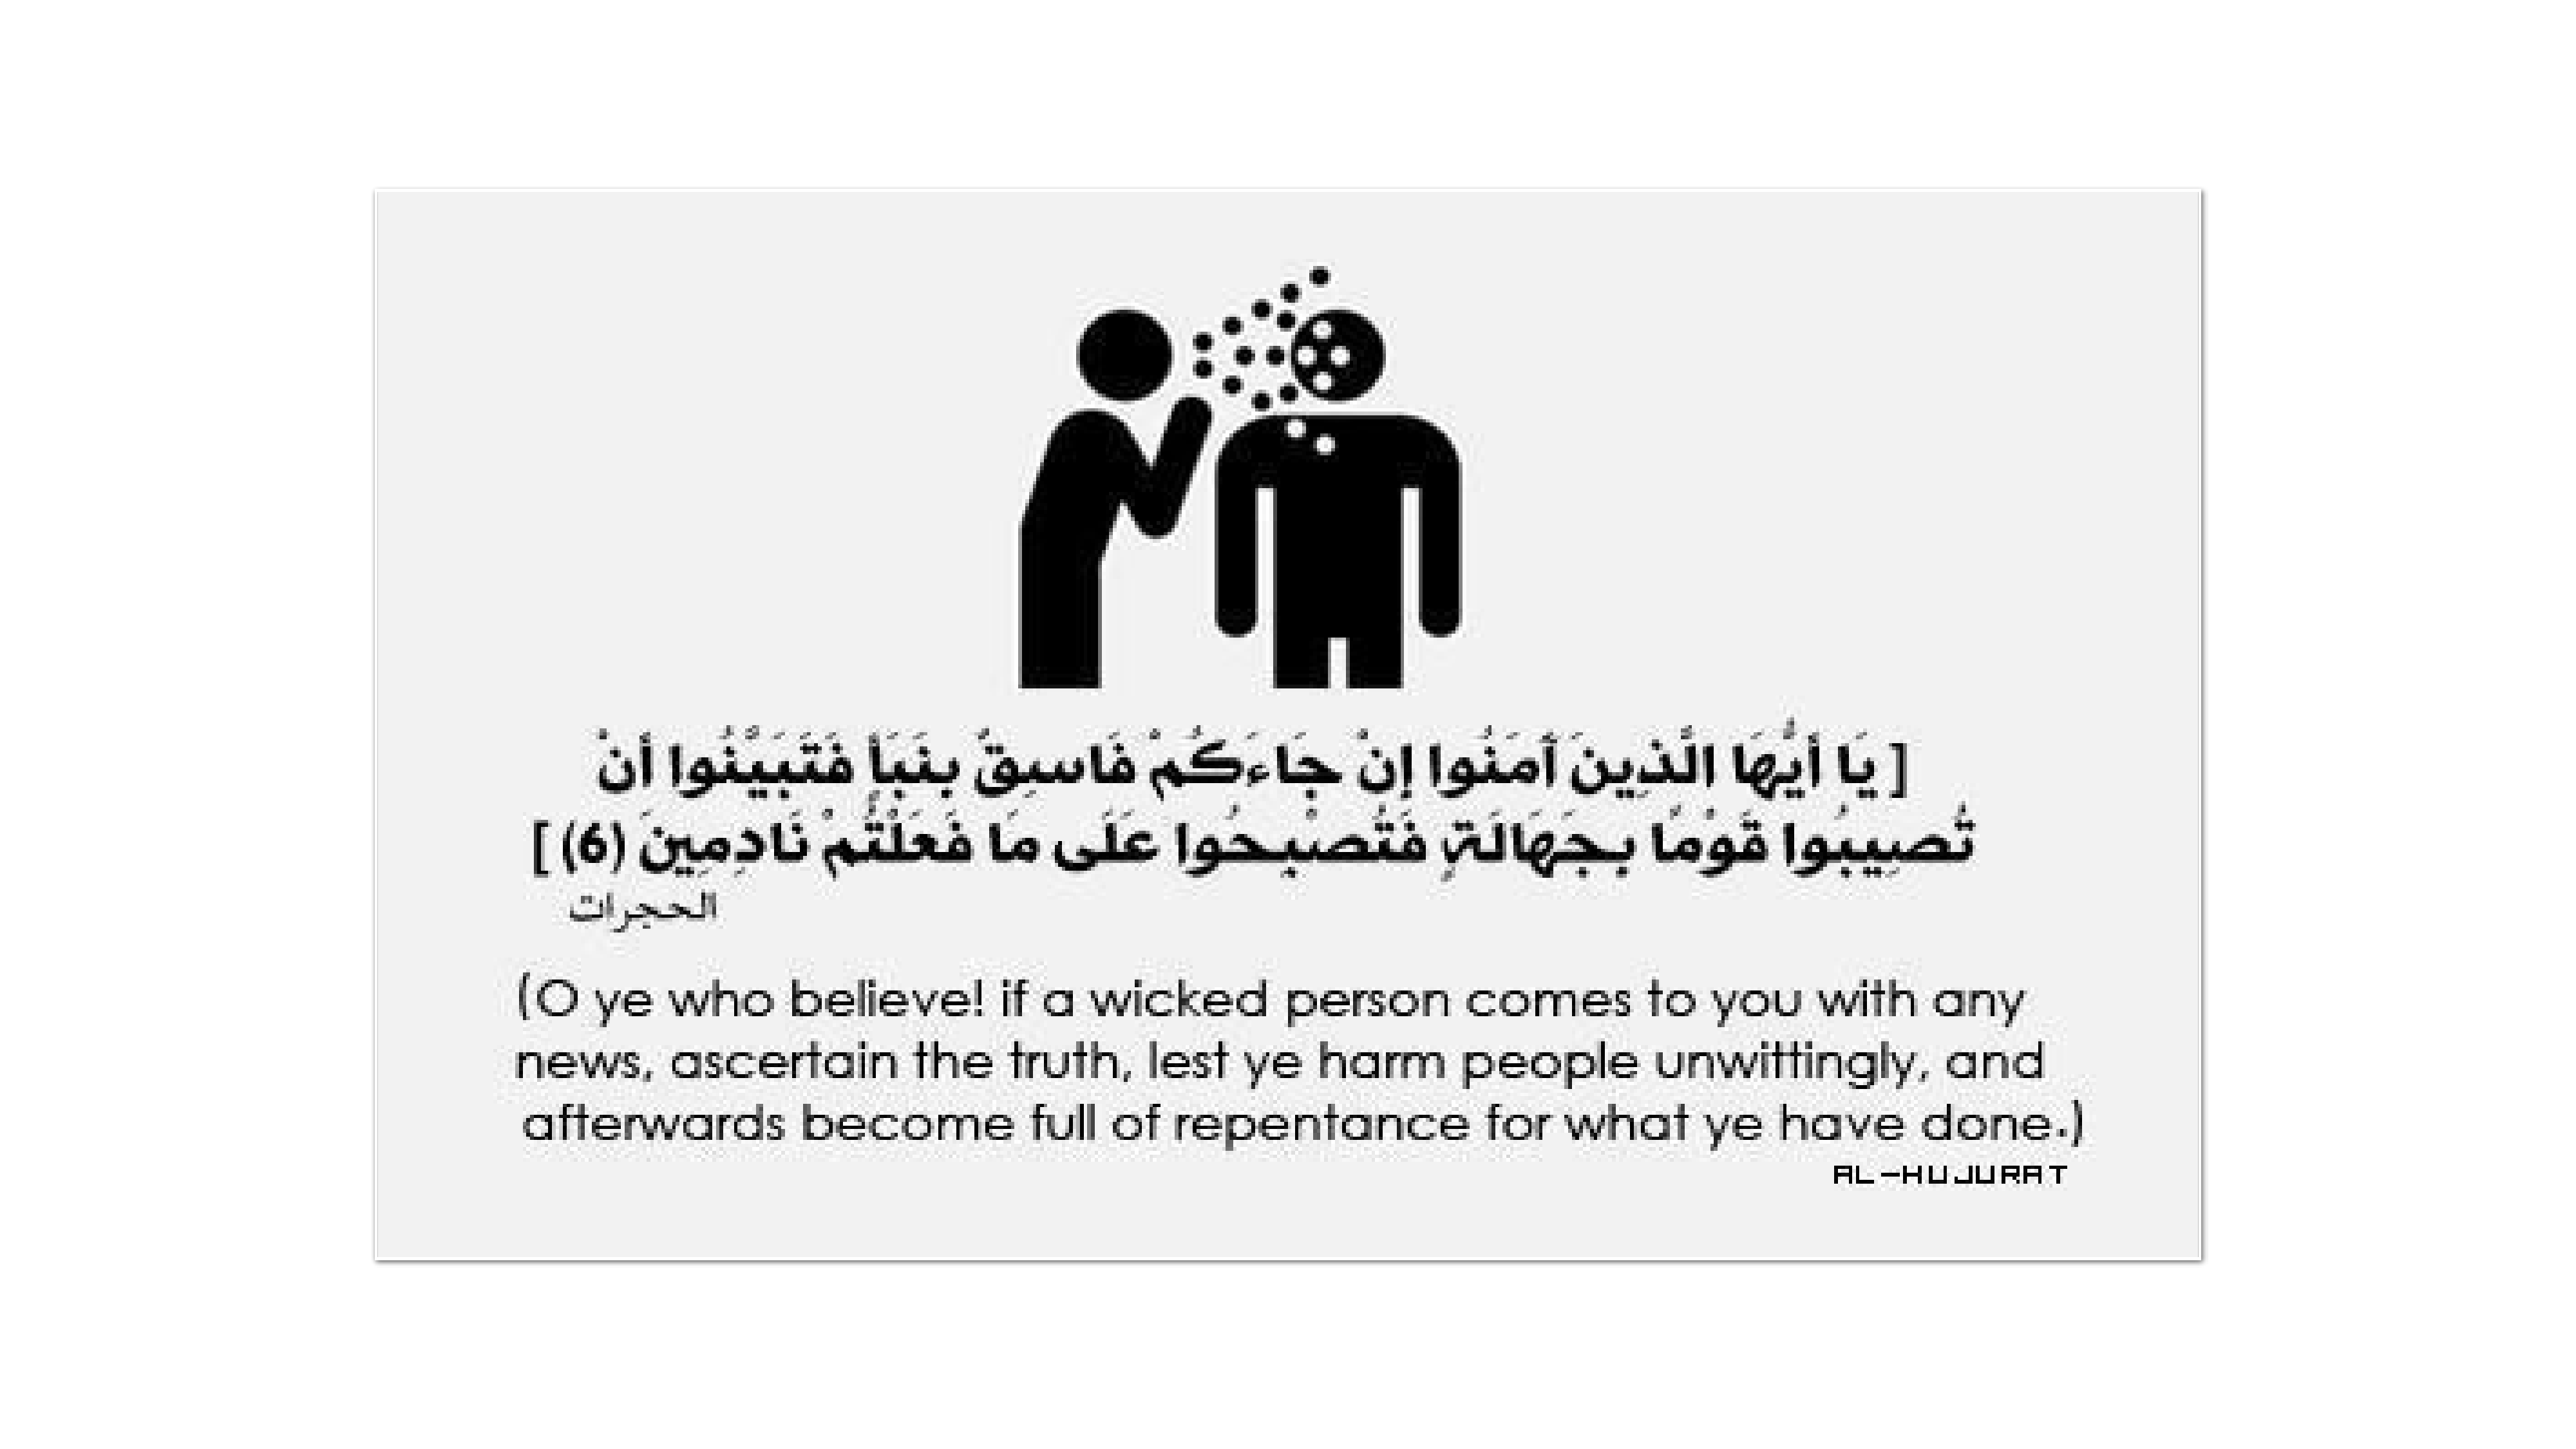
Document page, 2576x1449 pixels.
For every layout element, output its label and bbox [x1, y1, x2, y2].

picture [377, 191, 2199, 1258]
